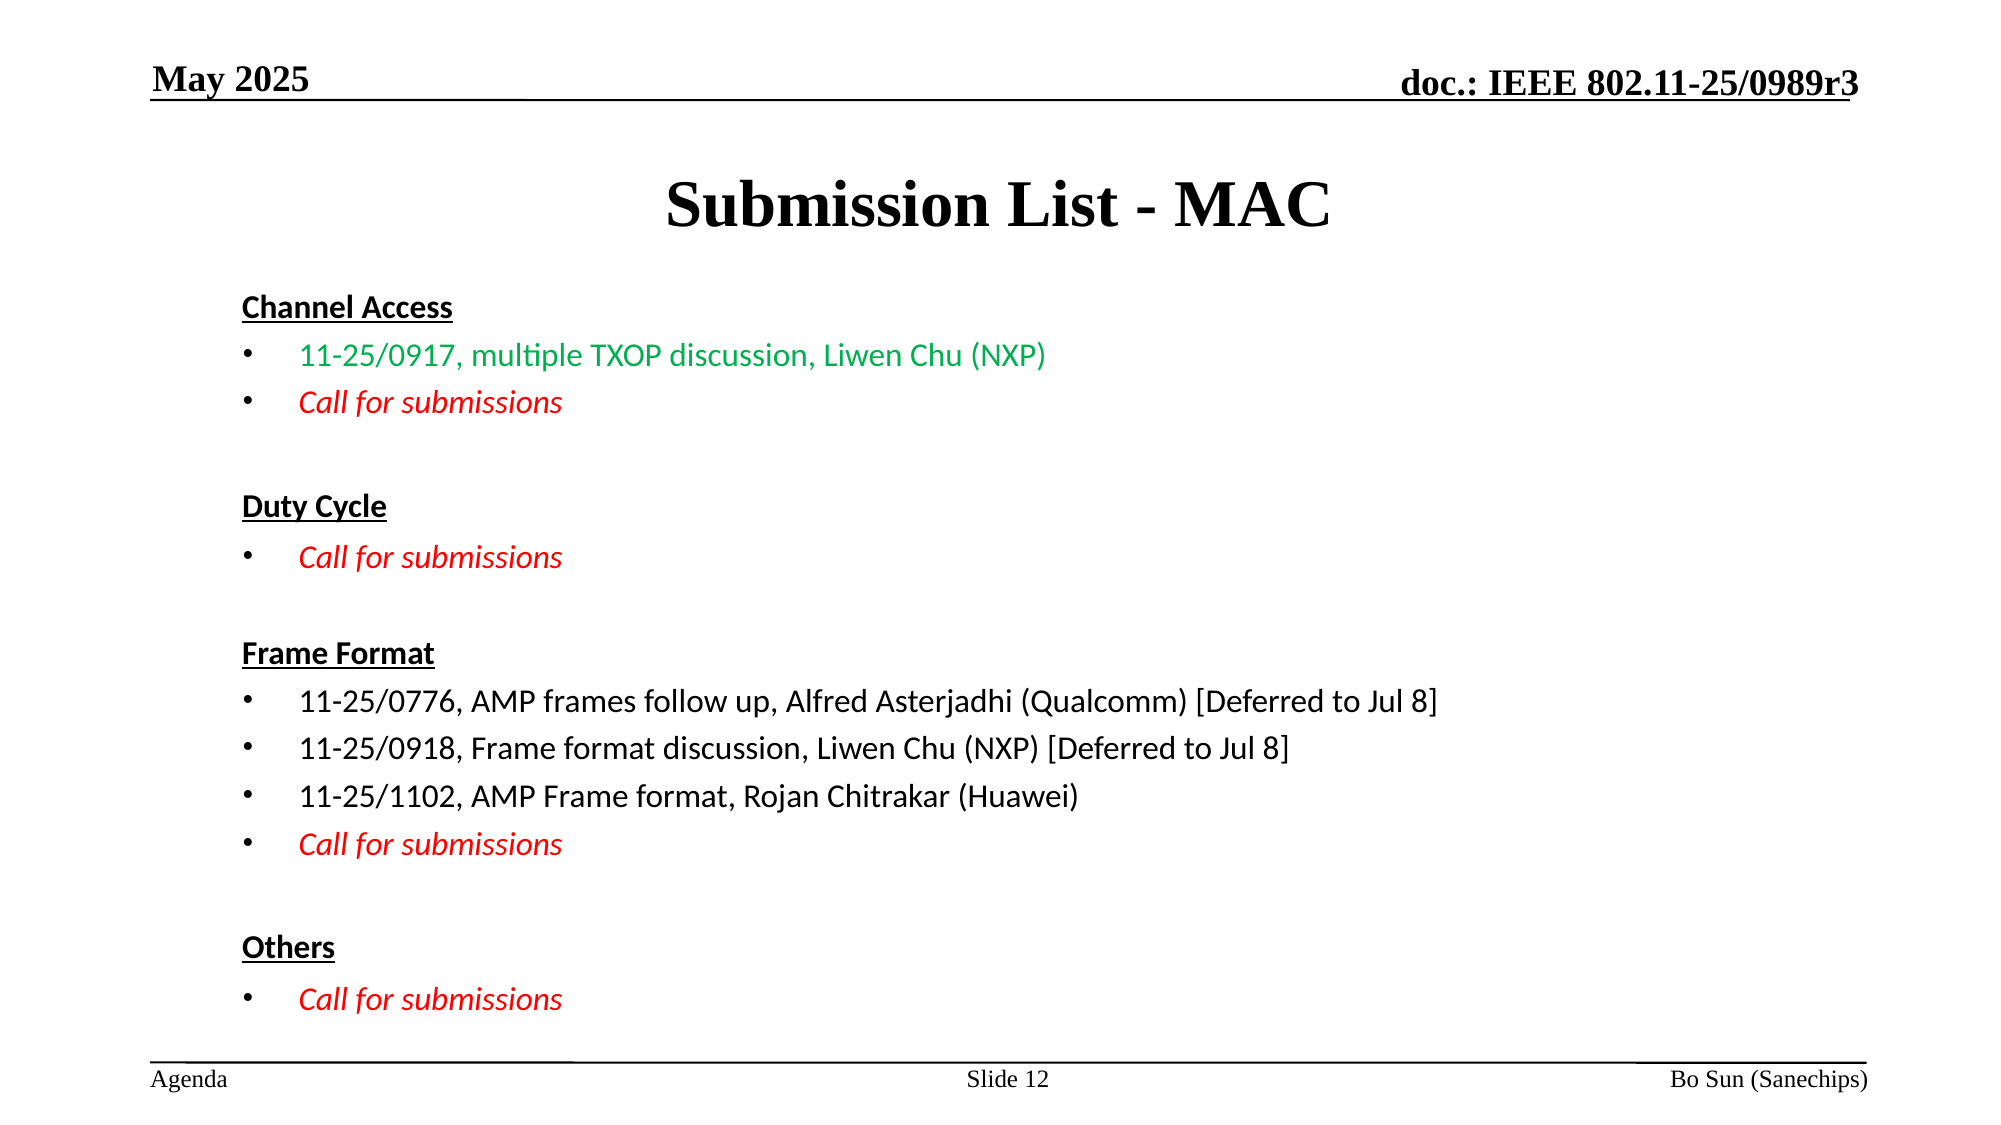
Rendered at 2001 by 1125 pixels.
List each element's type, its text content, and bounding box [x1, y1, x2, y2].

slide_number Slide 12 [949, 1061, 1067, 1123]
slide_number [152, 54, 563, 100]
text_box Submission List - MAC [149, 112, 1850, 288]
text_box Channel Access 11-25/0917, multiple TXOP discussion, Liwen Chu (NXP) Call for submissions Duty Cycle Call for submissions Frame Format 11-25/0776, AMP frames follow up, Alfred Asterjadhi (Qualcomm) [Deferred to Jul 8] 11-25/0918, Frame format discussion, Liwen Chu (NXP) [Deferred to Jul 8] 11-25/1102, AMP Frame format, Rojan Chitrakar (Huawei) Call for submissions Others Call for submissions [152, 277, 1828, 1013]
footer Bo Sun (Sanechips) [1171, 1061, 1869, 1093]
